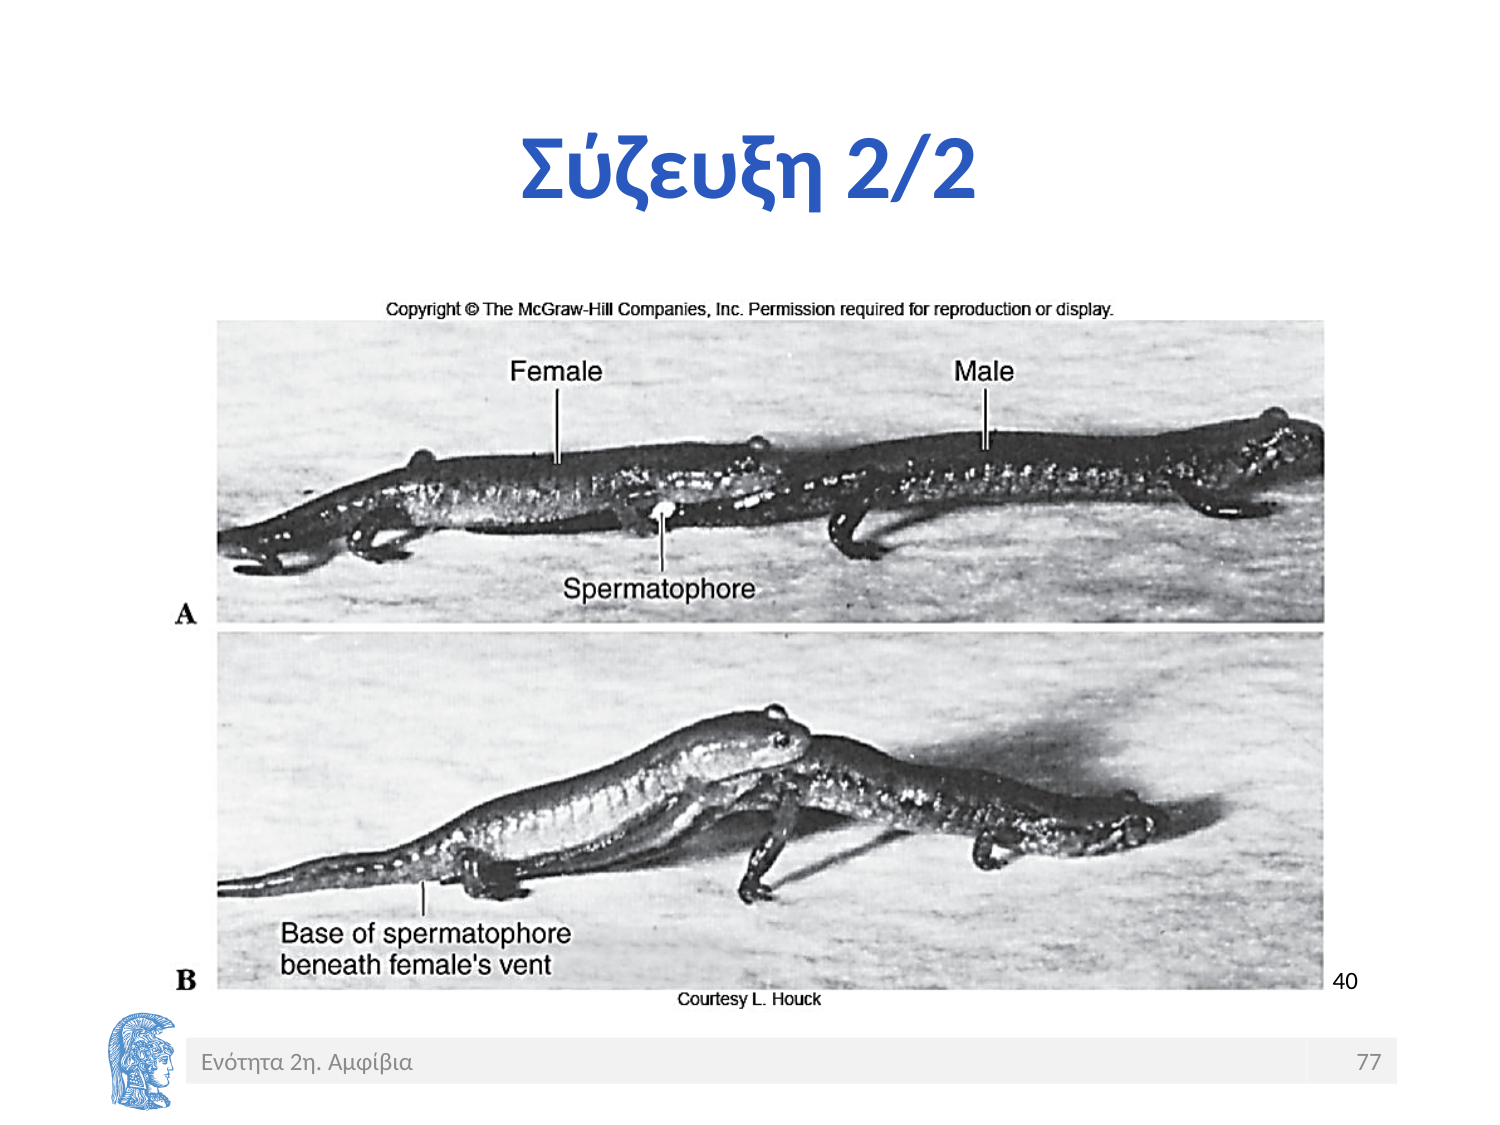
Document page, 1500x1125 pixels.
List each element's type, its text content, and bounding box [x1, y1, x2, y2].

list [169, 299, 1330, 1014]
text_box 40 [1330, 957, 1374, 1002]
footer Ενότητα 2η. Αμφίβια [186, 1037, 1306, 1084]
slide_number 77 [1306, 1037, 1397, 1084]
title Σύζευξη 2/2 [103, 59, 1397, 278]
picture [103, 1011, 186, 1114]
